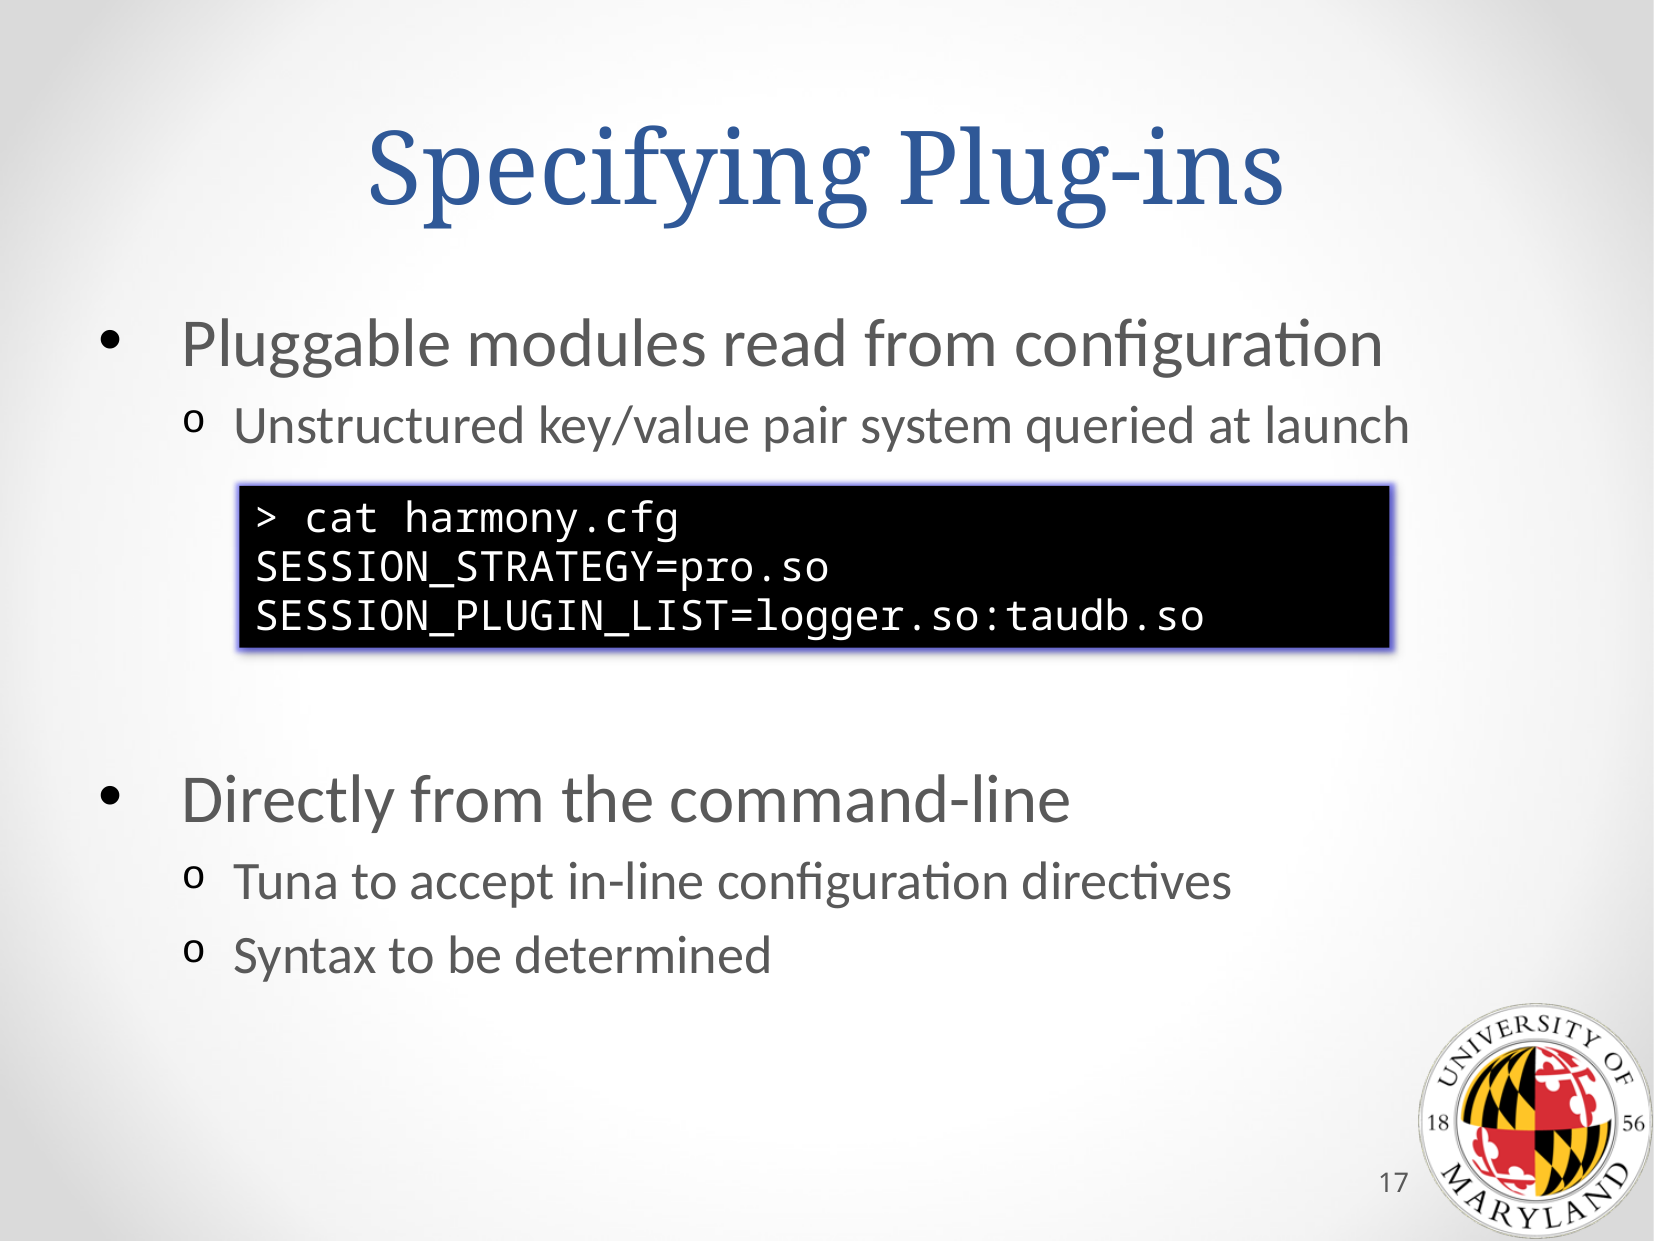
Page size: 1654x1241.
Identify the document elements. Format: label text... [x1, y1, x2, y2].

title Specifying Plug-ins [82, 55, 1571, 262]
picture [0, 0, 1654, 1241]
list Pluggable modules read from configuration Unstructured key/value pair system queried at launch Directly from the command-line Tuna to accept in-line configuration directives Syntax to be determined [82, 289, 1571, 1108]
text_box > cat harmony.cfg SESSION_STRATEGY=pro.so SESSION_PLUGIN_LIST=logger.so:taudb.so [239, 485, 1390, 648]
slide_number 17 [1373, 1140, 1475, 1224]
